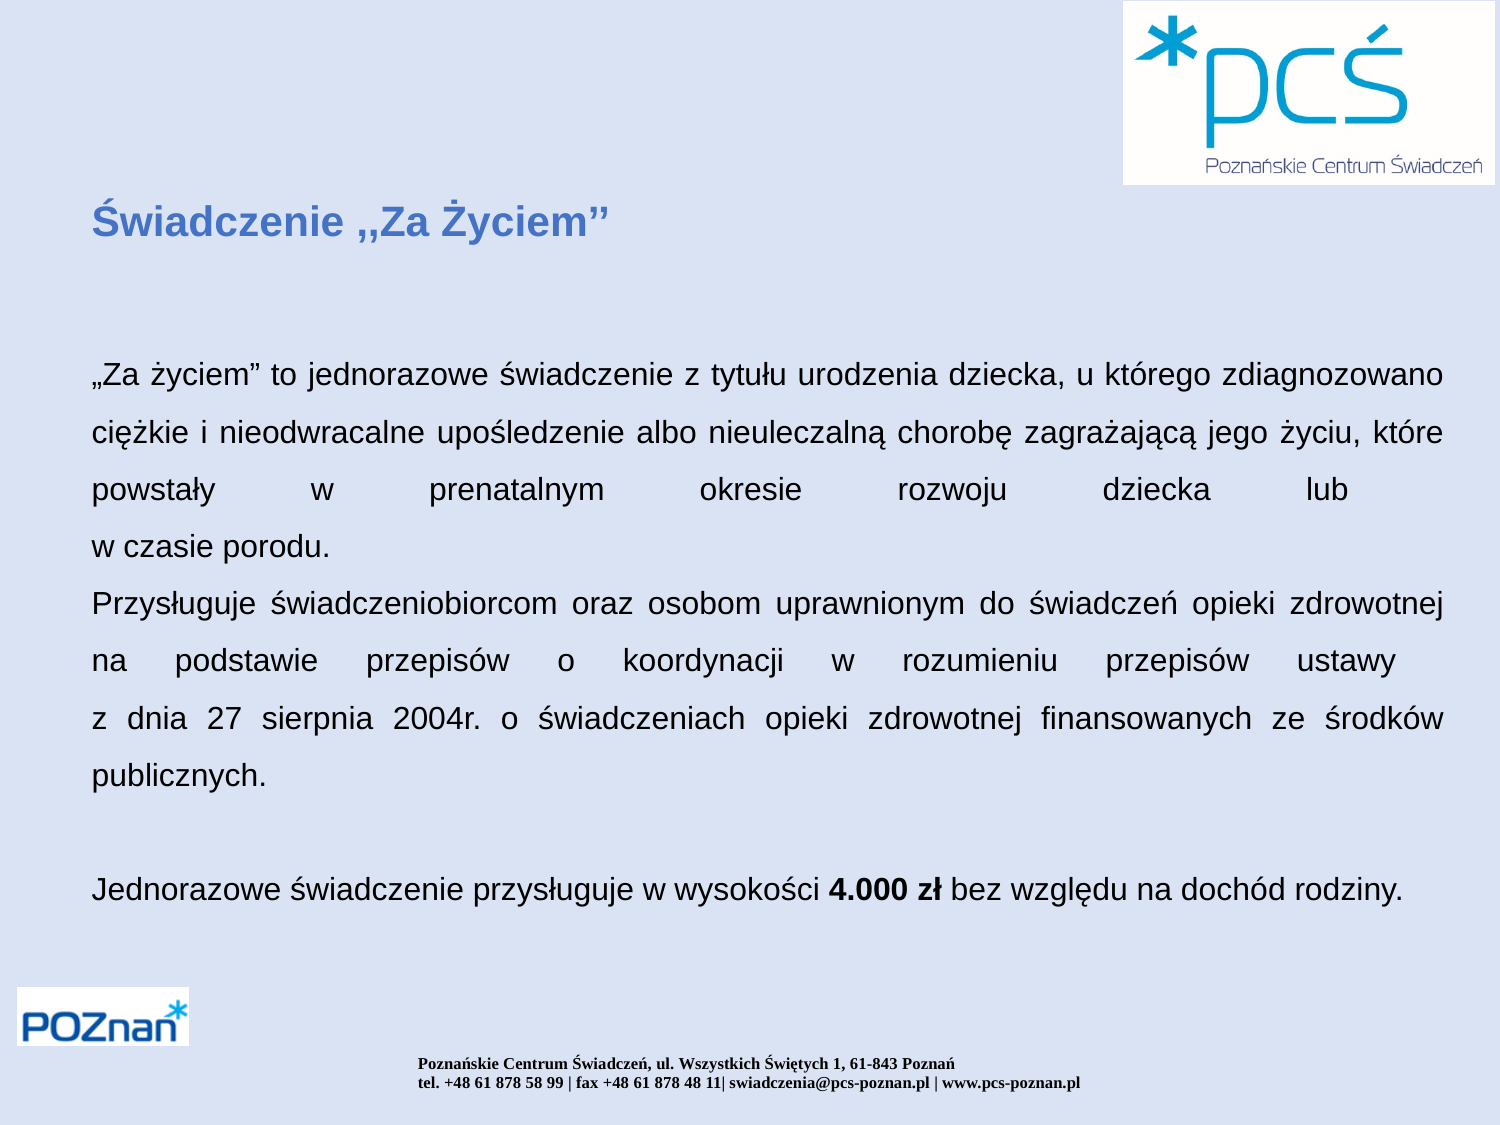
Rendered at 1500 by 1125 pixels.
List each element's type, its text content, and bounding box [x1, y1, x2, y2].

picture [1123, 1, 1495, 185]
picture [17, 987, 189, 1047]
text_box Poznańskie Centrum Świadczeń, ul. Wszystkich Świętych 1, 61-843 Poznań tel. +48 61 878 58 99 | fax +48 61 878 48 11| swiadczenia@pcs-poznan.pl | www.pcs-poznan.pl [403, 1045, 1097, 1100]
list Świadczenie ,,Za Życiem’’ „Za życiem” to jednorazowe świadczenie z tytułu urodzenia dziecka, u którego zdiagnozowano ciężkie i nieodwracalne upośledzenie albo nieuleczalną chorobę zagrażającą jego życiu, które powstały w prenatalnym okresie rozwoju dziecka lub w czasie porodu. Przysługuje świadczeniobiorcom oraz osobom uprawnionym do świadczeń opieki zdrowotnej na podstawie przepisów o koordynacji w rozumieniu przepisów ustawy z dnia 27 sierpnia 2004r. o świadczeniach opieki zdrowotnej finansowanych ze środków publicznych. Jednorazowe świadczenie przysługuje w wysokości 4.000 zł bez względu na dochód rodziny. [76, 120, 1459, 929]
